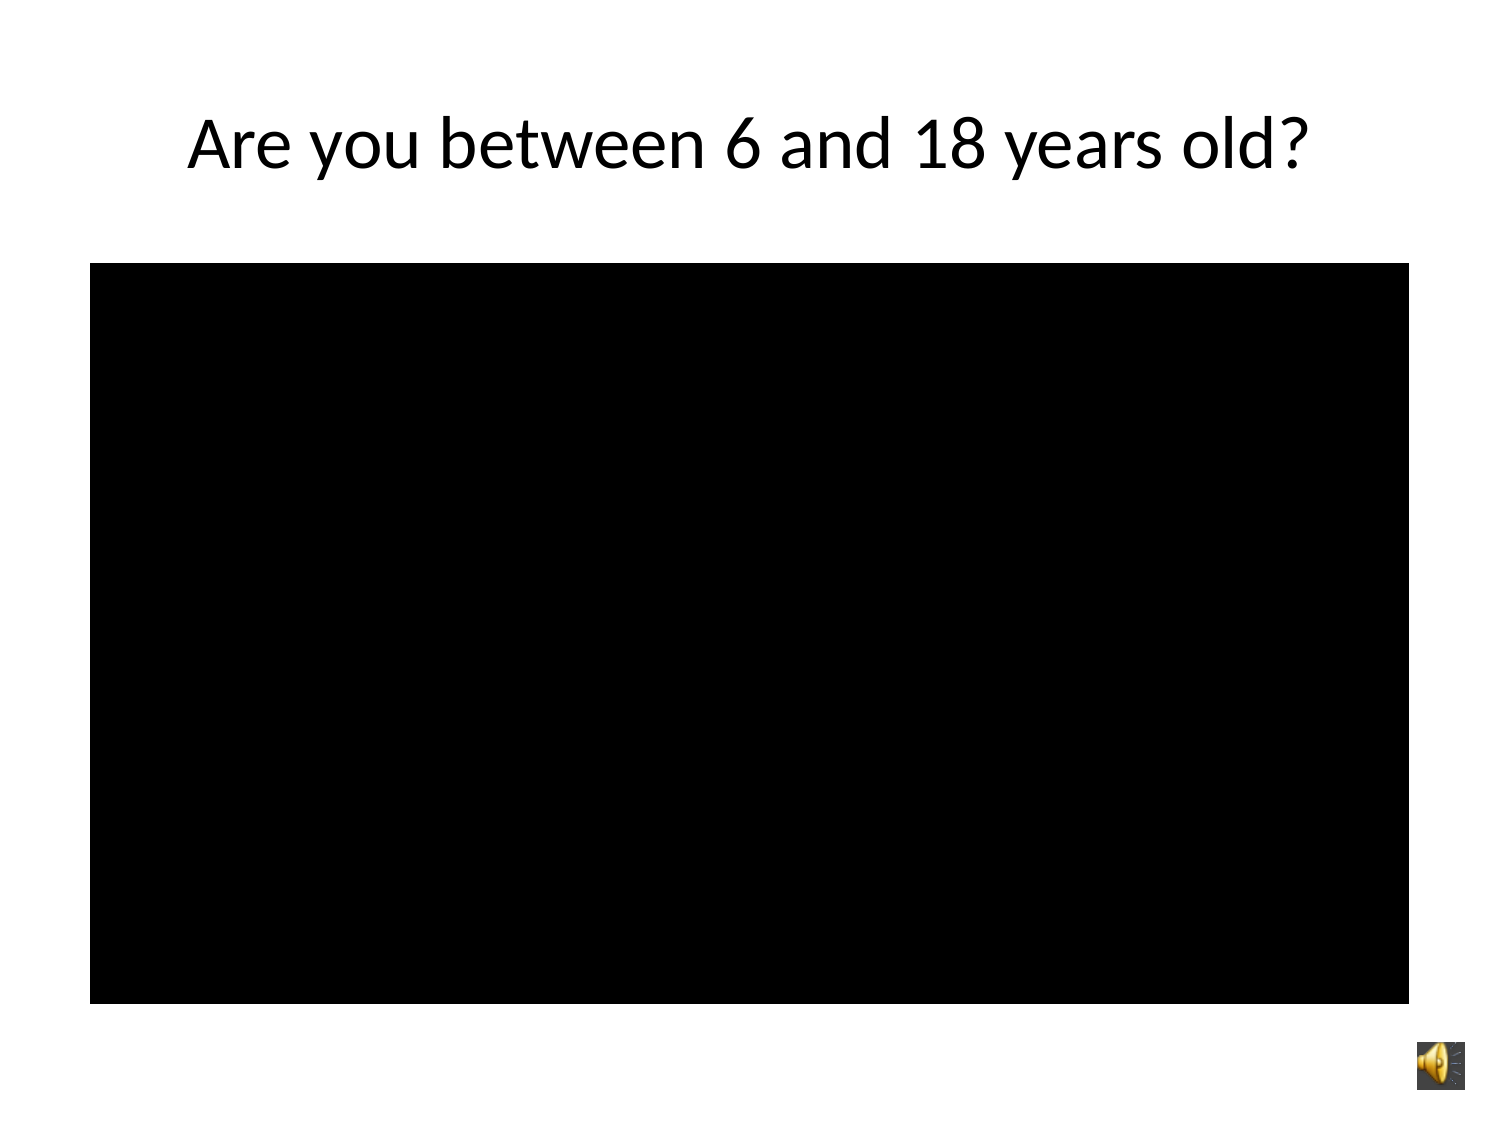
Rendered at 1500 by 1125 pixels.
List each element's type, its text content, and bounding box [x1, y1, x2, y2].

title Are you between 6 and 18 years old? [75, 45, 1425, 233]
picture [1415, 1040, 1467, 1092]
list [89, 262, 1411, 1006]
